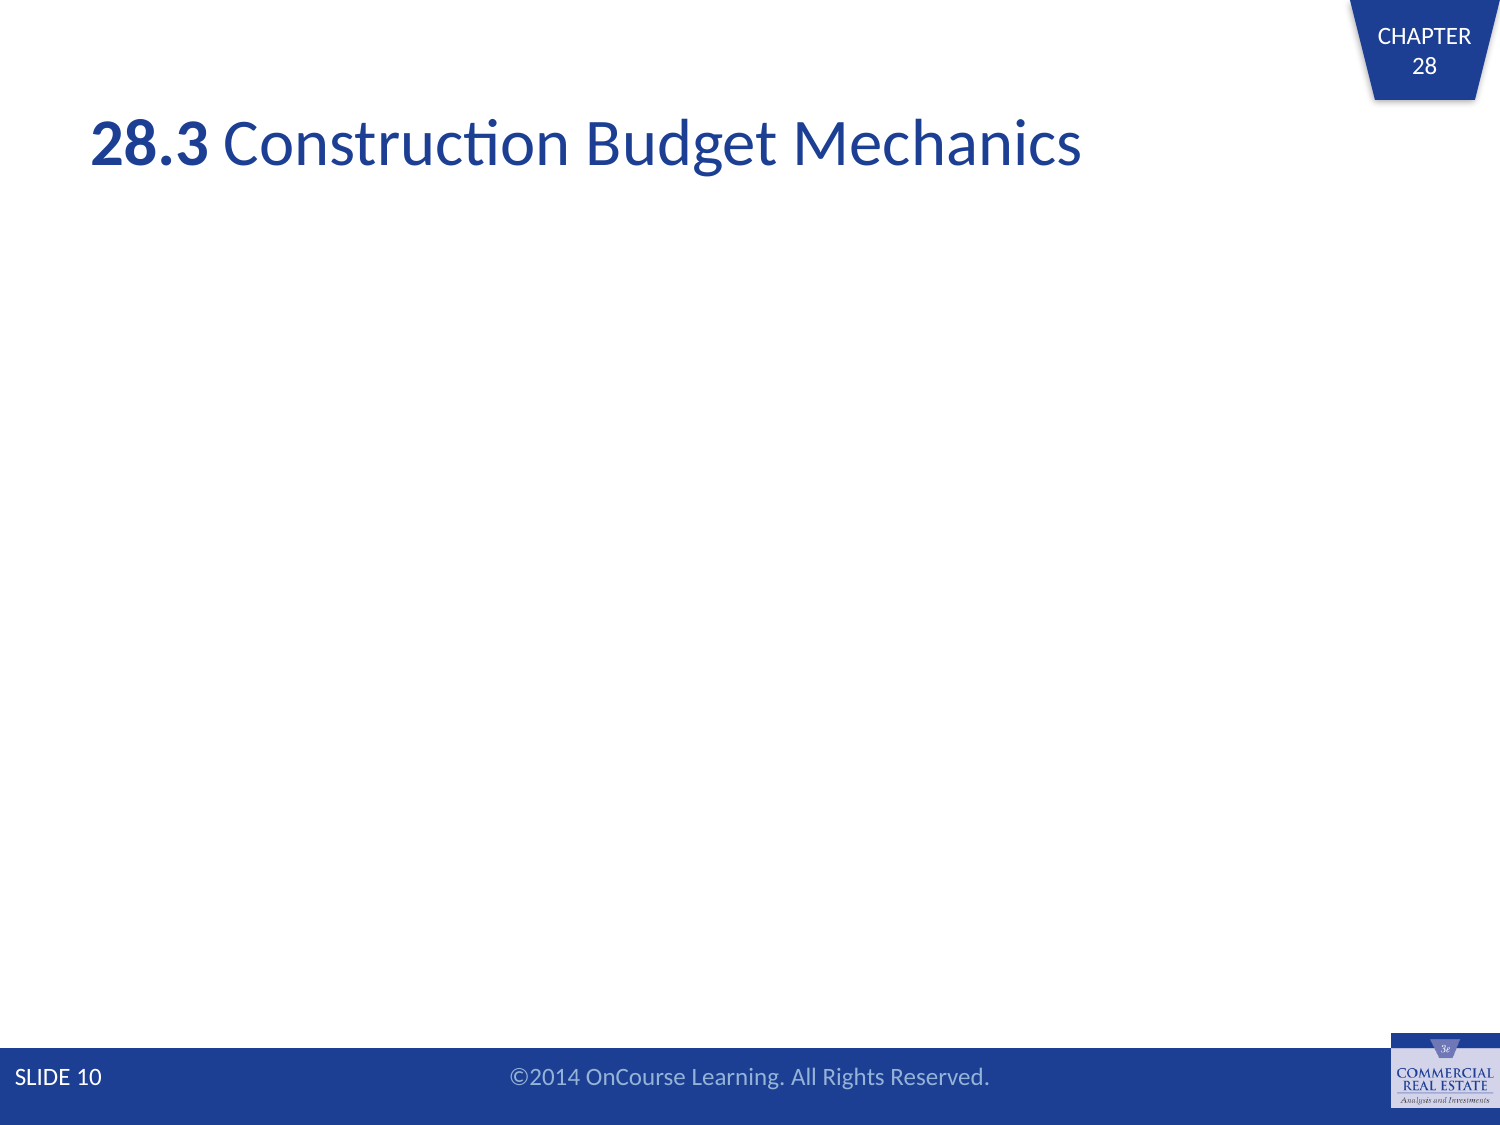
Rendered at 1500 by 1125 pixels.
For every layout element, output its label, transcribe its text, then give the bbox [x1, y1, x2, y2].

title 28.3 Construction Budget Mechanics [75, 45, 1375, 233]
slide_number SLIDE 10 [0, 1052, 350, 1113]
picture [1391, 1033, 1500, 1108]
